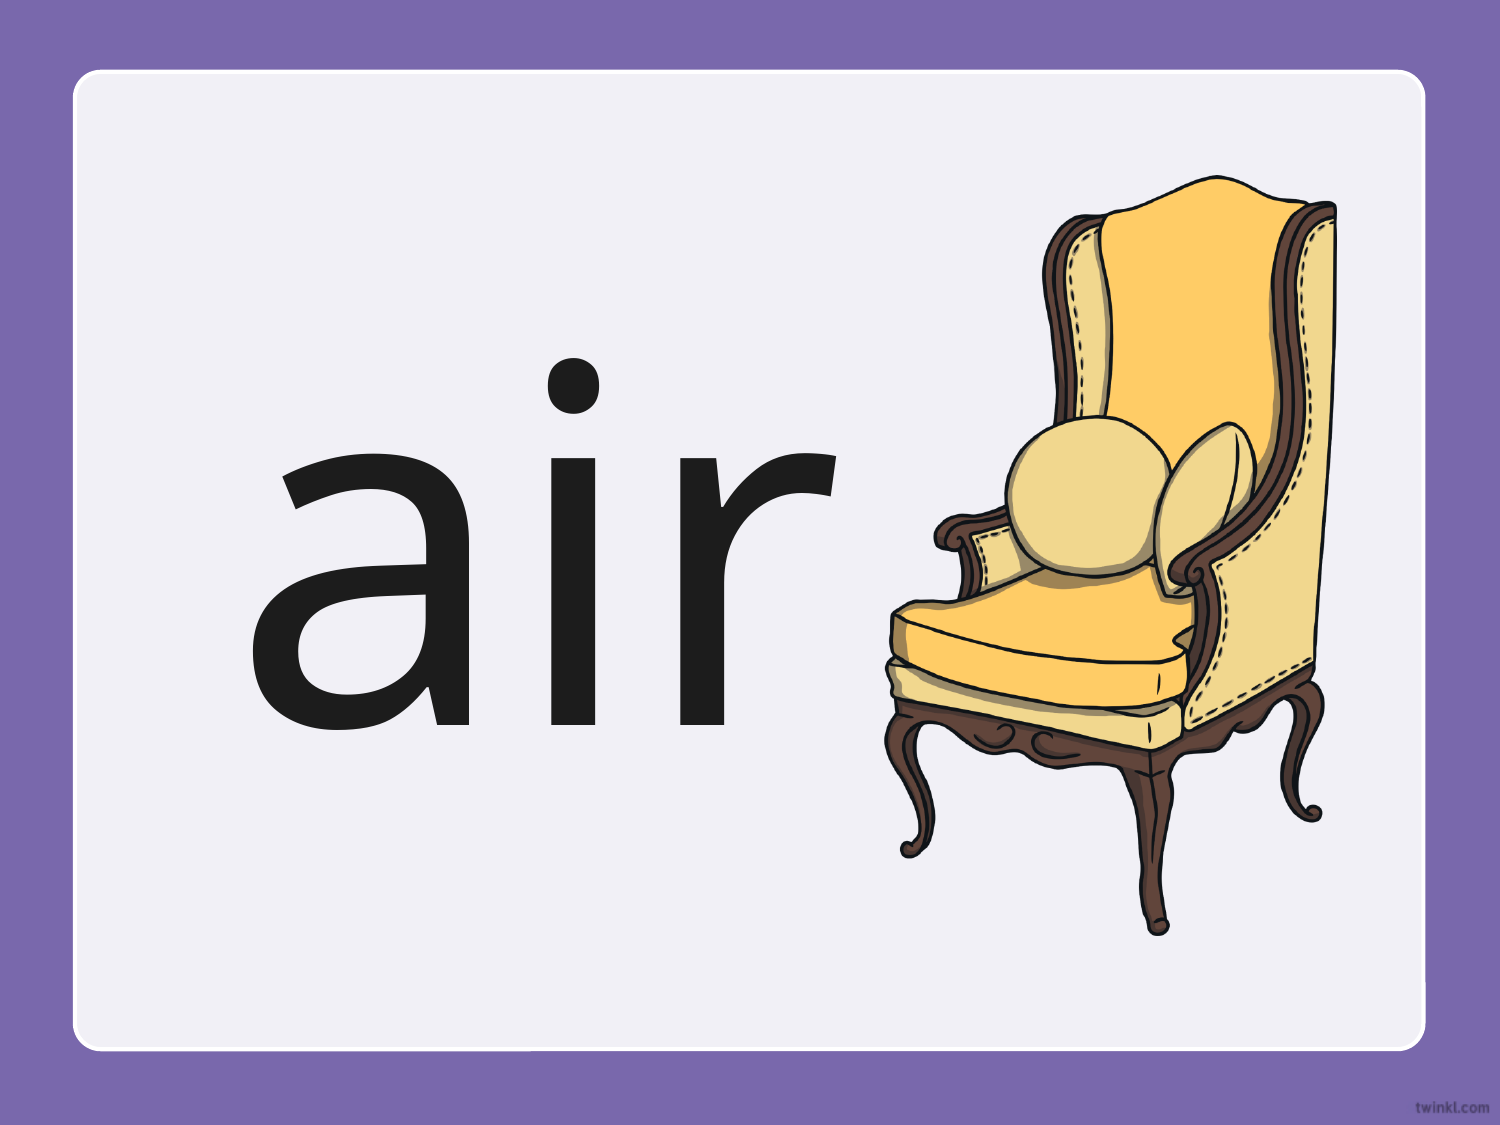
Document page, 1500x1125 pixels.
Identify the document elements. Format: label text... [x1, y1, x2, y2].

text_box air [159, 220, 884, 833]
picture [0, 0, 1500, 1125]
